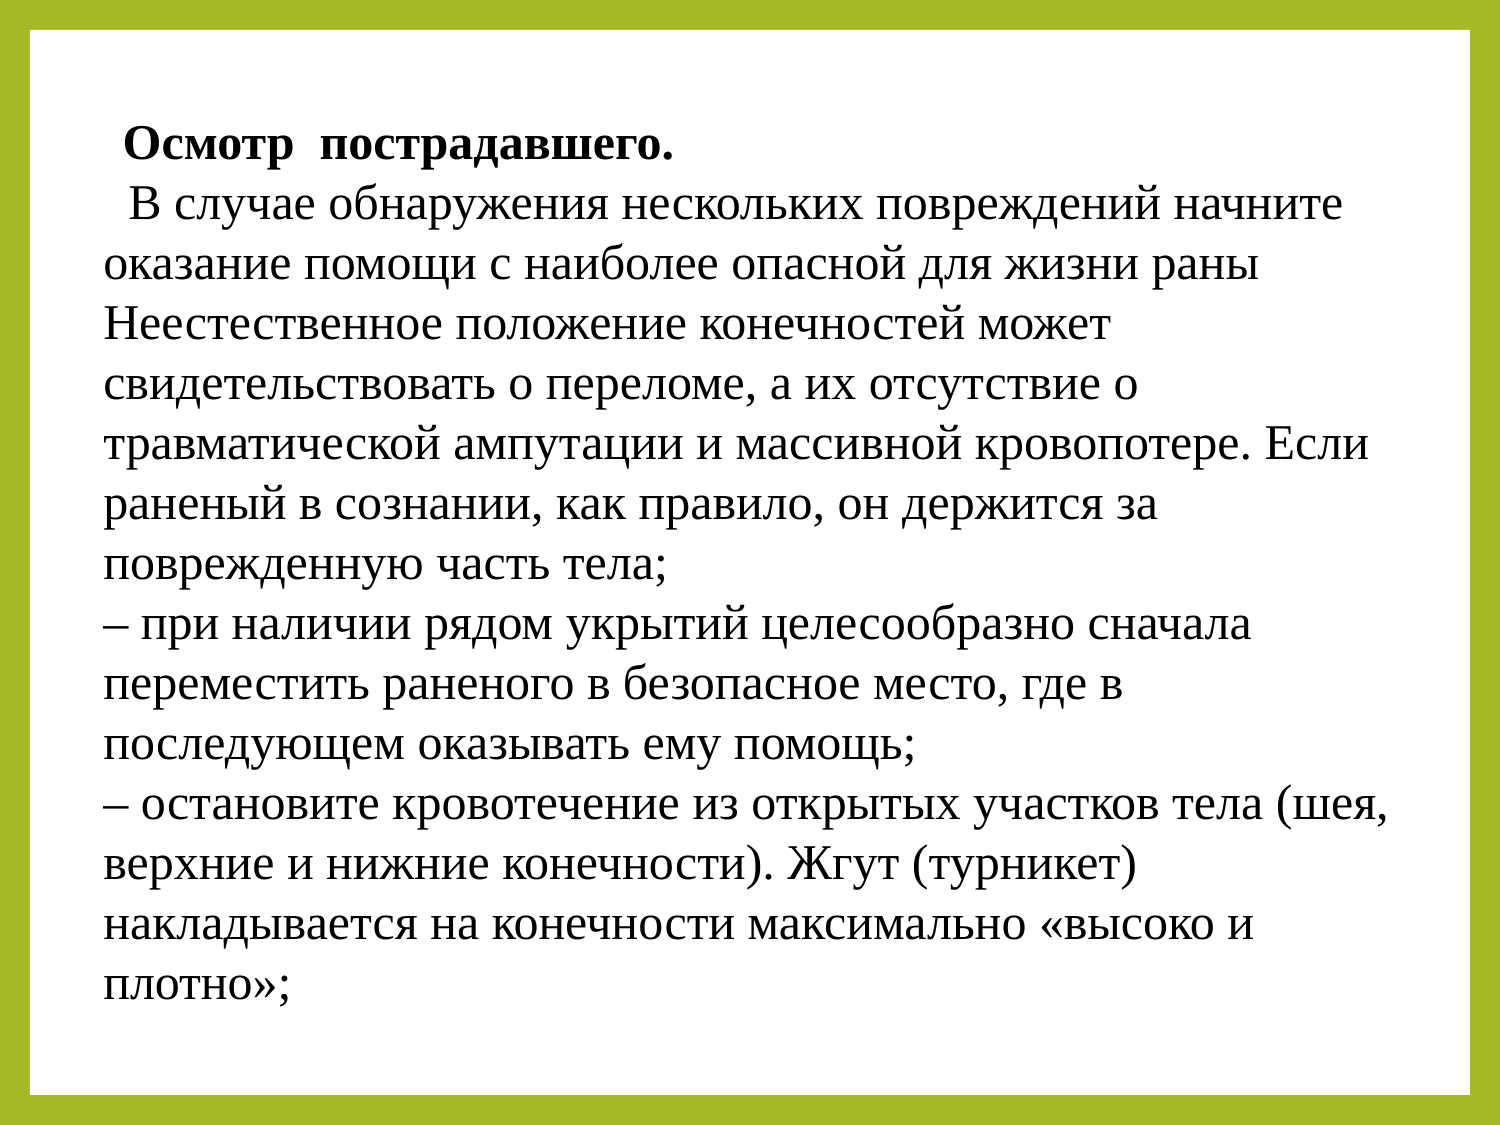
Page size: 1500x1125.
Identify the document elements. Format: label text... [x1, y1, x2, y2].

text_box Осмотр пострадавшего. В случае обнаружения нескольких повреждений начните оказание помощи с наиболее опасной для жизни раны Неестественное положение конечностей может свидетельствовать о переломе, а их отсутствие о травматической ампутации и массивной кровопотере. Если раненый в сознании, как правило, он держится за поврежденную часть тела; ‒ при наличии рядом укрытий целесообразно сначала переместить раненого в безопасное место, где в последующем оказывать ему помощь; ‒ остановите кровотечение из открытых участков тела (шея, верхние и нижние конечности). Жгут (турникет) накладывается на конечности максимально «высоко и плотно»; [88, 101, 1447, 1017]
